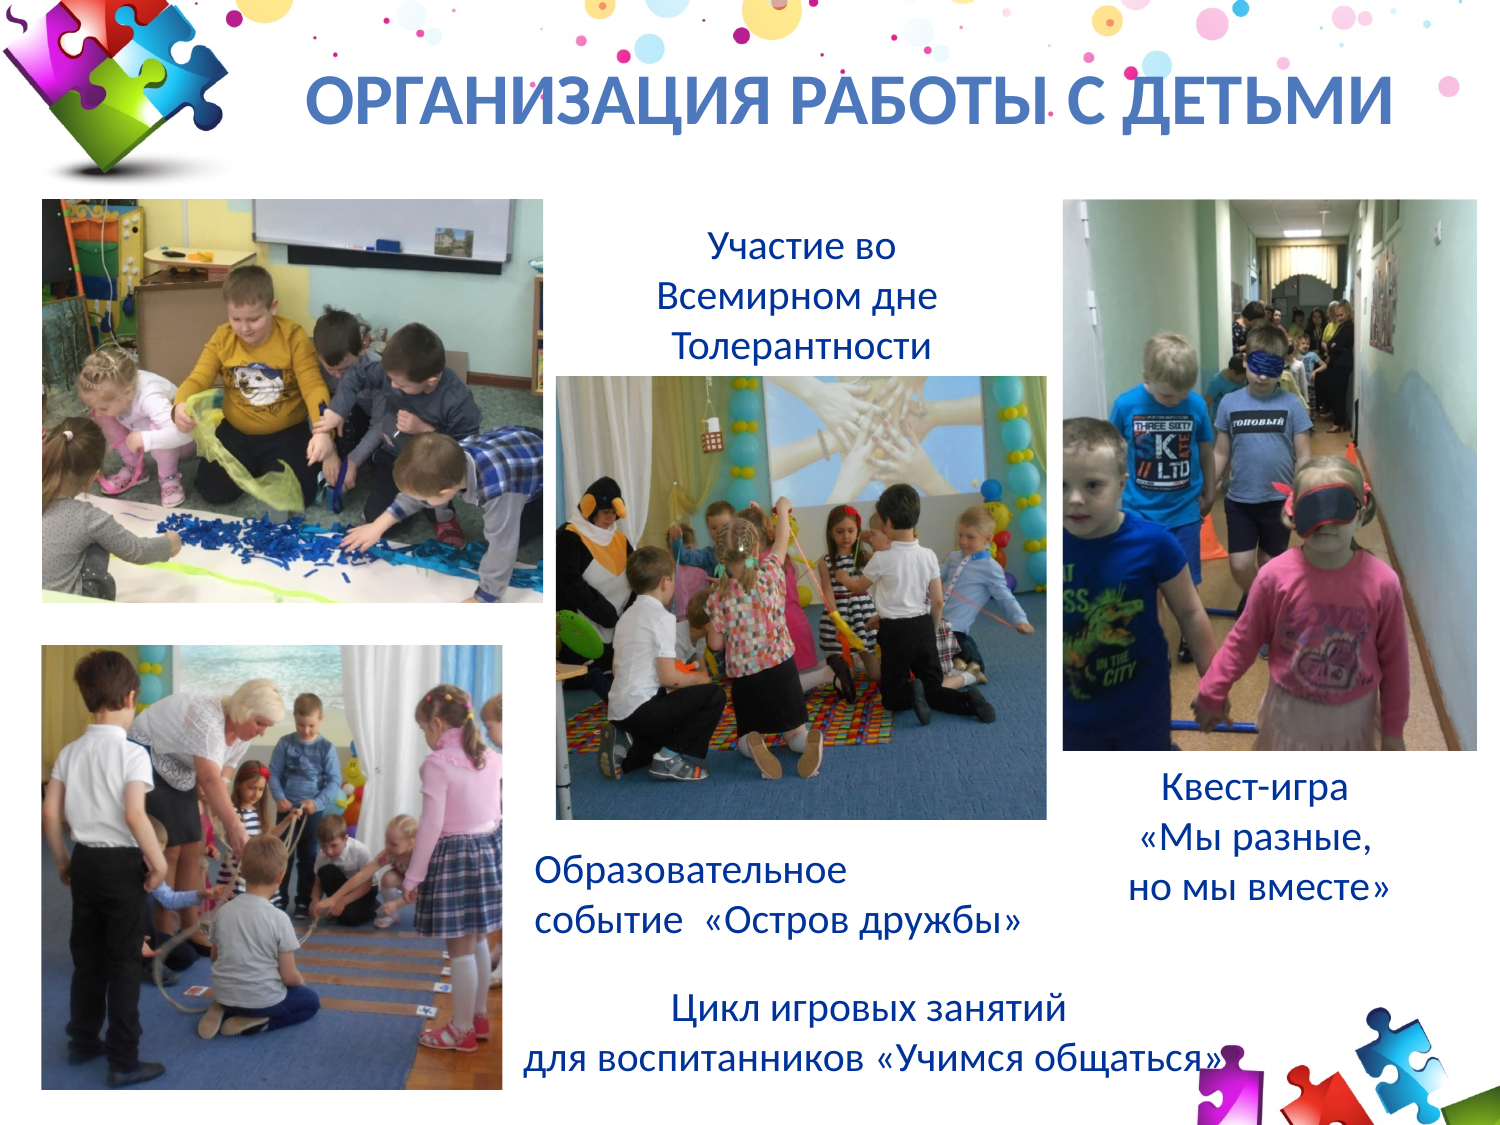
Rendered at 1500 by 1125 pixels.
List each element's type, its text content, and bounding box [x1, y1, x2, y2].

text_box Цикл игровых занятий для воспитанников «Учимся общаться» [508, 972, 1249, 1088]
text_box Квест-игра «Мы разные, но мы вместе» [1062, 751, 1458, 916]
picture [0, 0, 1500, 1125]
text_box Образовательное событие «Остров дружбы» [519, 834, 1140, 950]
text_box Участие во Всемирном дне Толерантности [606, 210, 998, 375]
text_box Организация работы с детьми [135, 30, 1500, 147]
